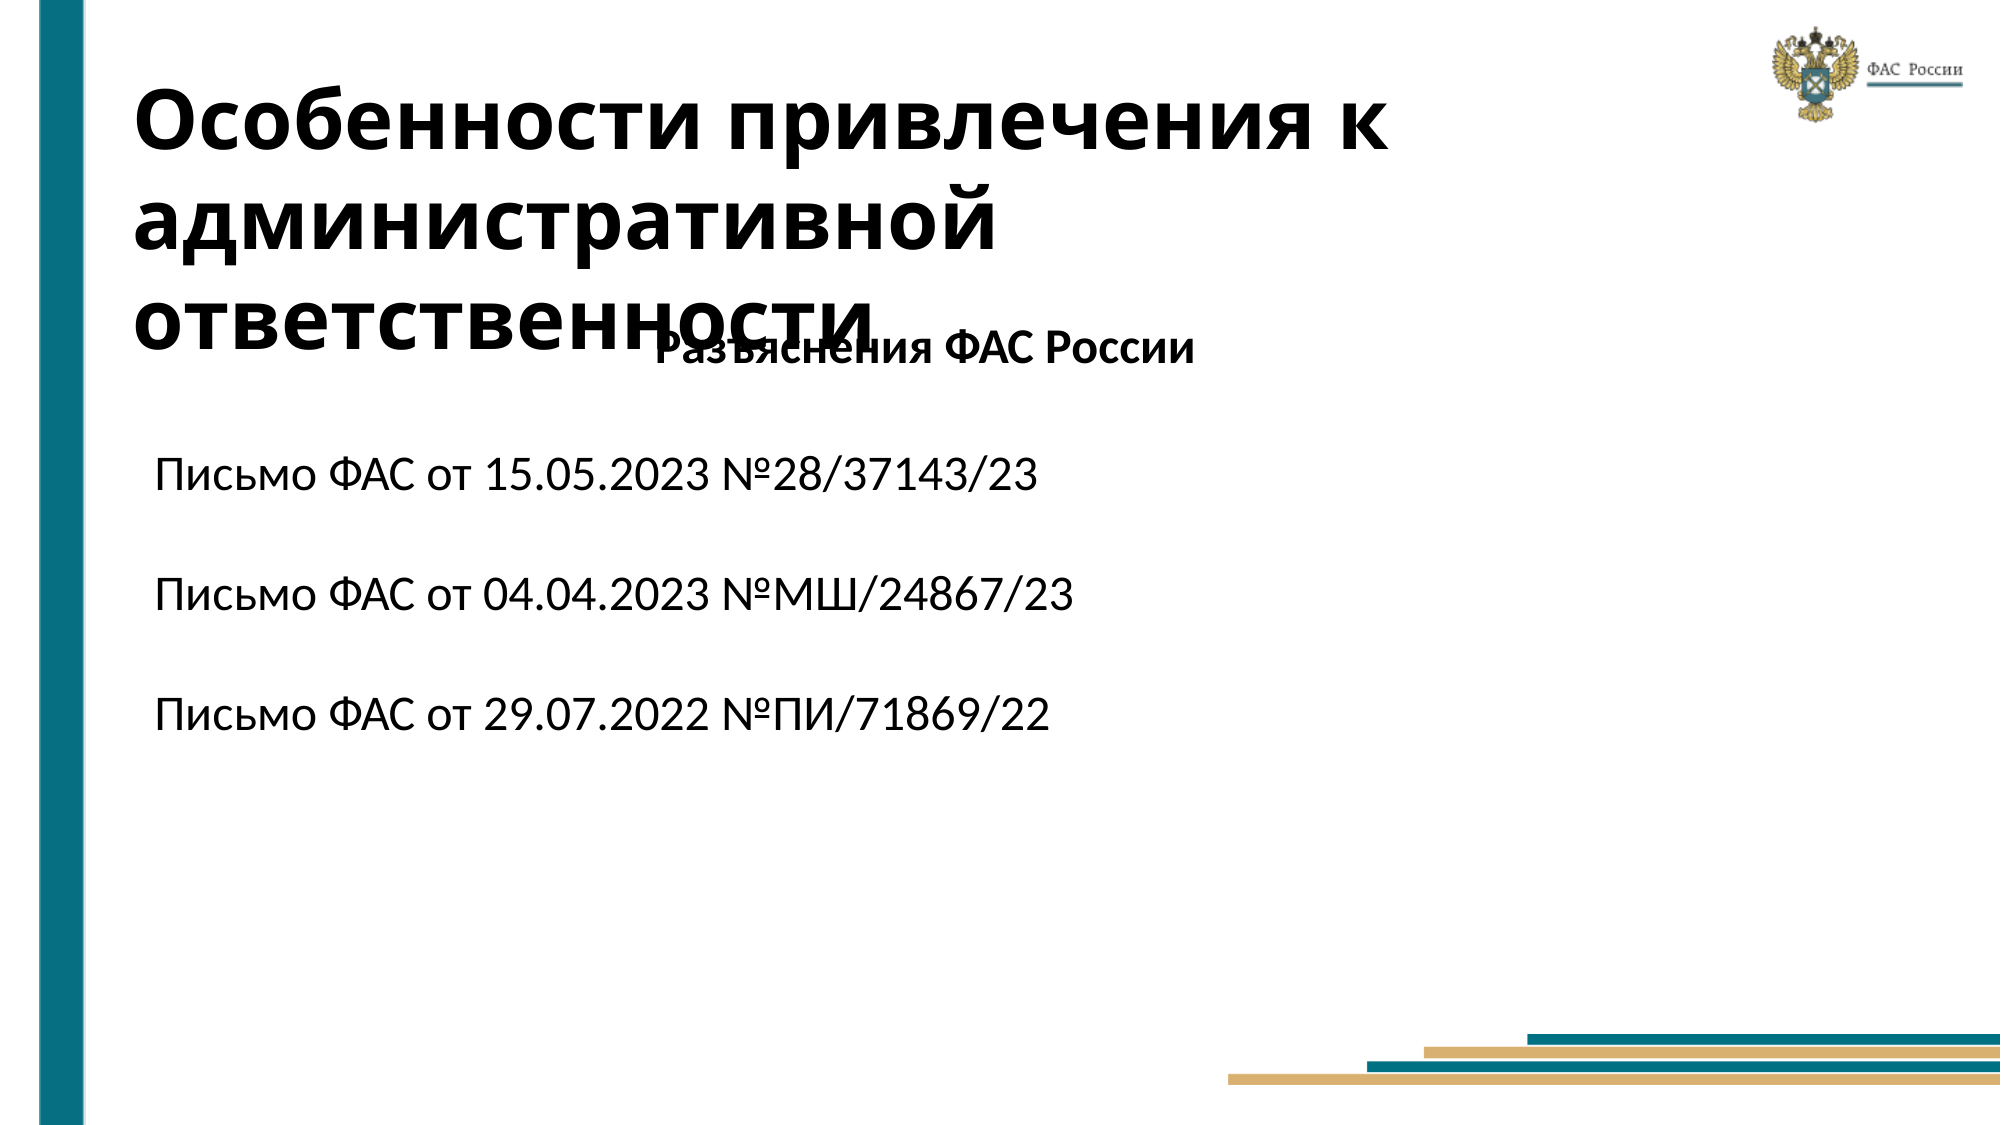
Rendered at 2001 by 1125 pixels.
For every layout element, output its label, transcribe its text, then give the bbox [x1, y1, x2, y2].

picture [1228, 1034, 2000, 1085]
text_box [139, 563, 1973, 908]
text_box [139, 200, 170, 337]
text_box Разъяснения ФАС России [640, 306, 1211, 381]
text_box Письмо ФАС от 15.05.2023 №28/37143/23 Письмо ФАС от 04.04.2023 №МШ/24867/23 Письмо ФАС от 29.07.2022 №ПИ/71869/22 [139, 433, 1772, 868]
picture [39, 0, 86, 1125]
picture [1771, 26, 1963, 123]
text_box Особенности привлечения к административной ответственности [117, 58, 1734, 374]
